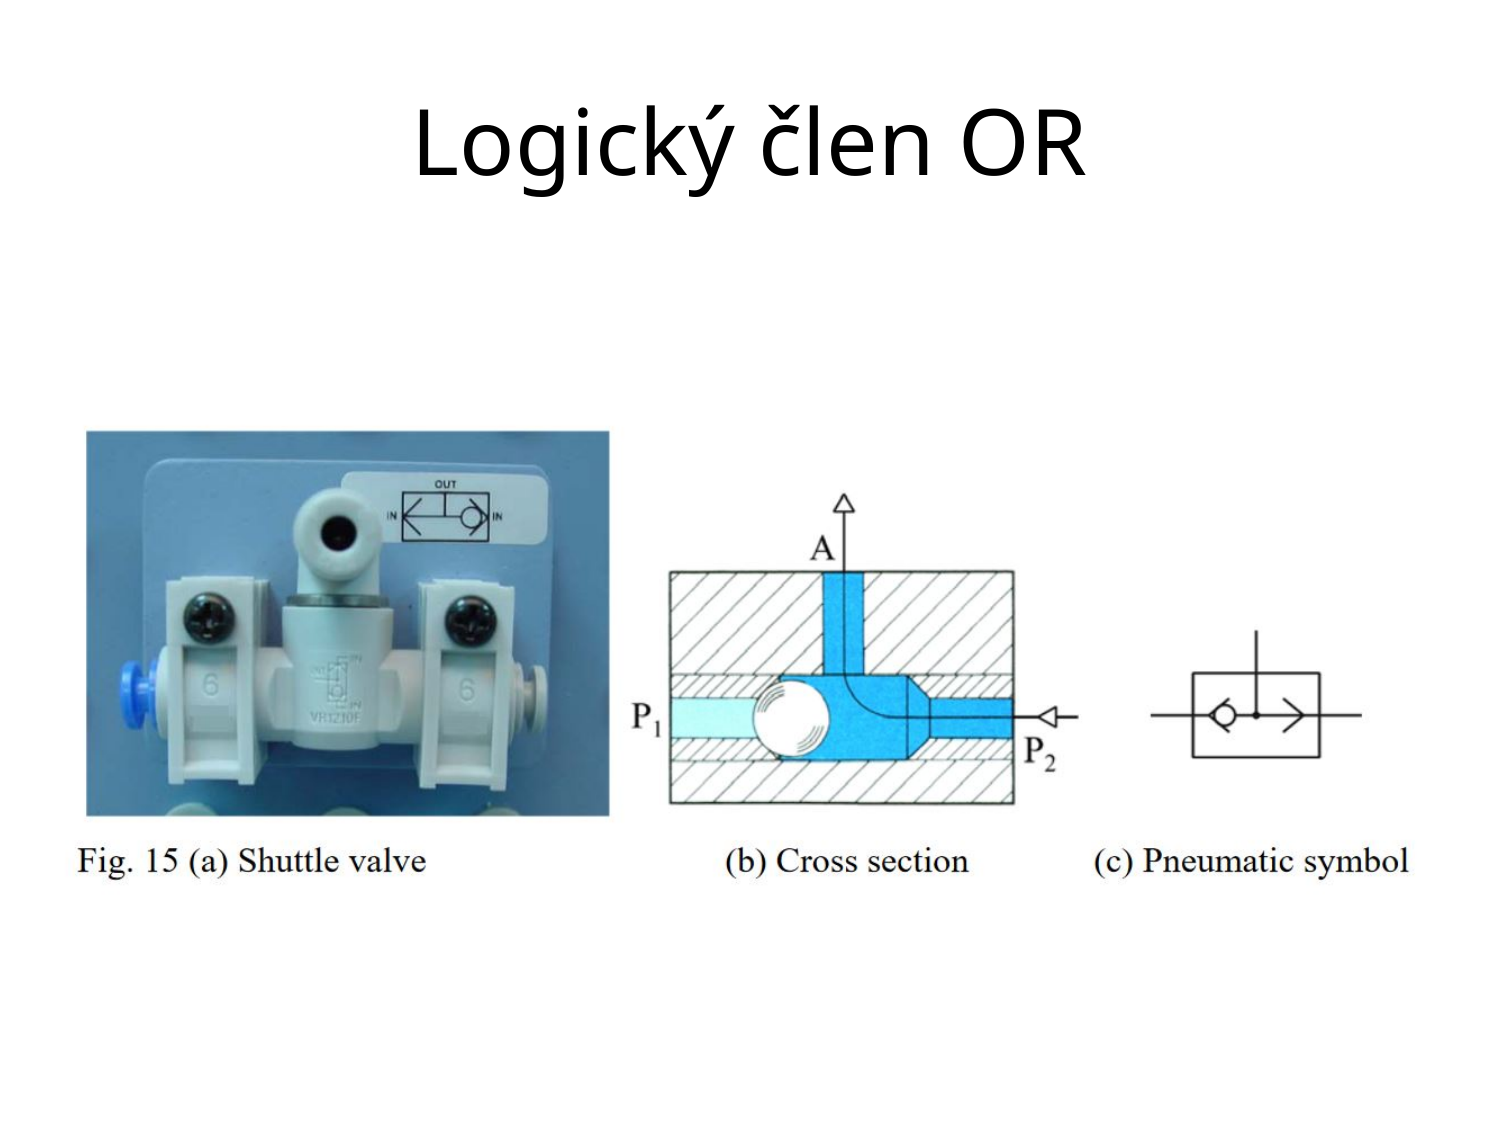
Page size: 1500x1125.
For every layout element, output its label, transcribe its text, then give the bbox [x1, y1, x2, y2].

picture [48, 408, 1426, 910]
title Logický člen OR [75, 45, 1425, 233]
